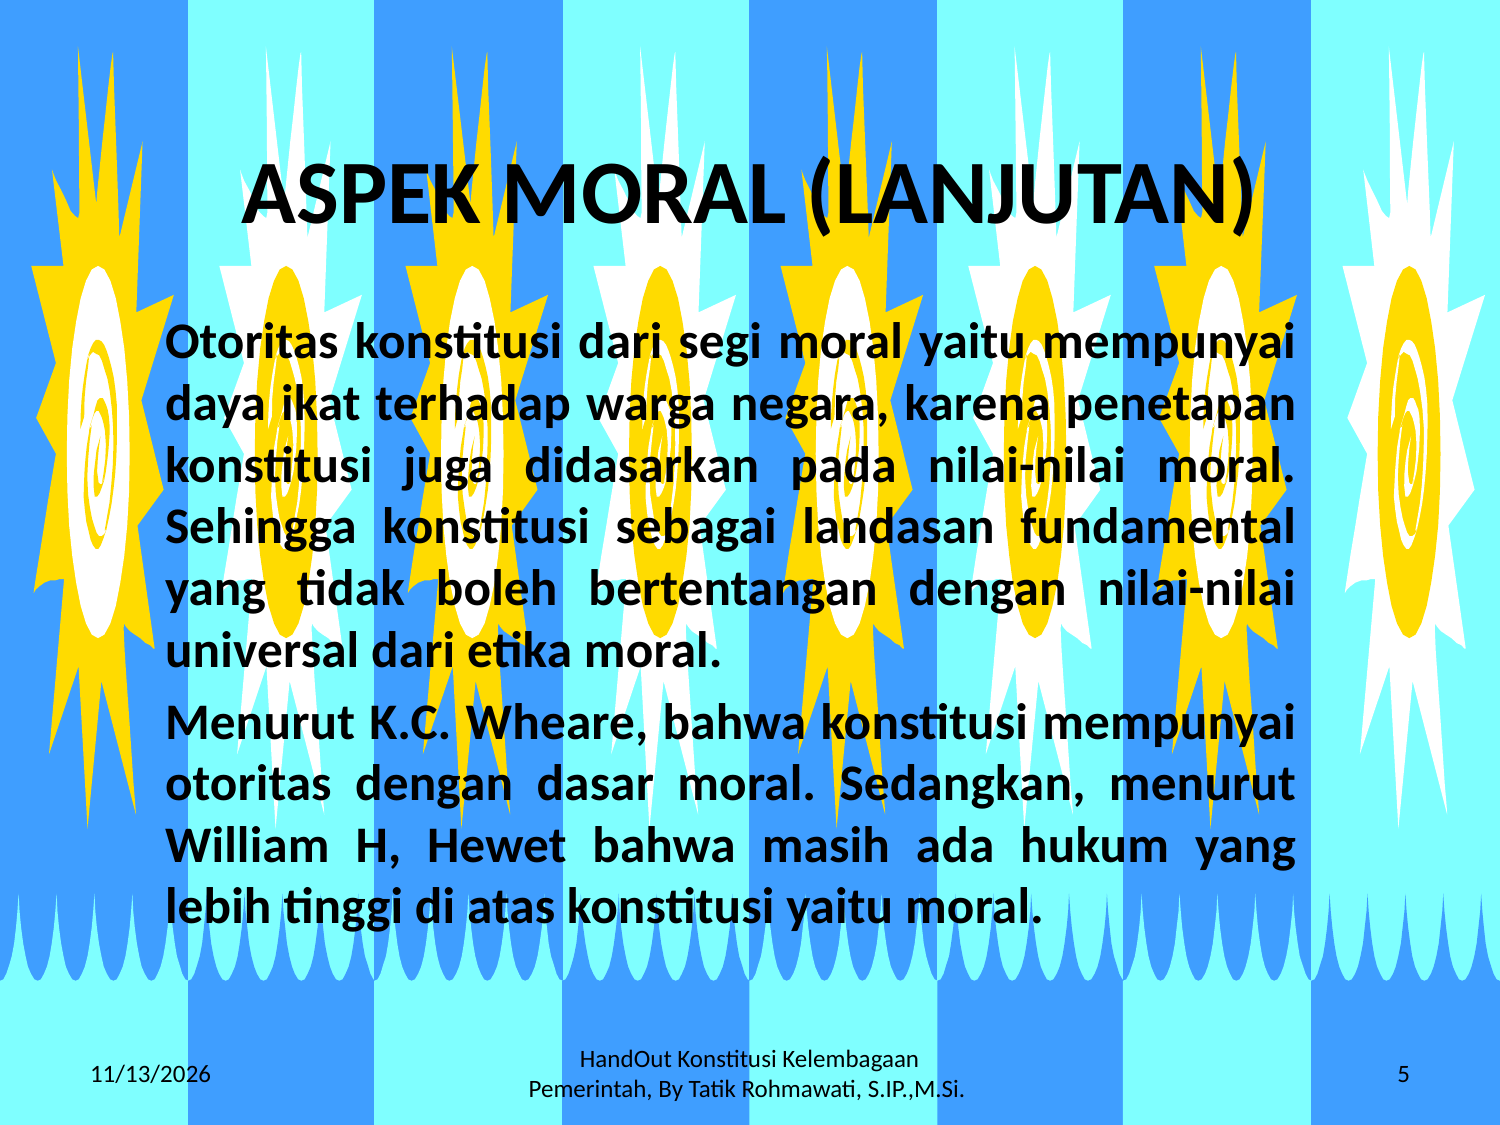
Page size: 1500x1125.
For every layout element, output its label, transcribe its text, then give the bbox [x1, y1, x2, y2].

slide_number 5 [1074, 1042, 1425, 1103]
footer HandOut Konstitusi Kelembagaan Pemerintah, By Tatik Rohmawati, S.IP.,M.Si. [512, 1042, 988, 1103]
title ASPEK MORAL (LANJUTAN) [112, 125, 1388, 250]
subtitle Otoritas konstitusi dari segi moral yaitu mempunyai daya ikat terhadap warga negara, karena penetapan konstitusi juga didasarkan pada nilai-nilai moral. Sehingga konstitusi sebagai landasan fundamental yang tidak boleh bertentangan dengan nilai-nilai universal dari etika moral. Menurut K.C. Wheare, bahwa konstitusi mempunyai otoritas dengan dasar moral. Sedangkan, menurut William H, Hewet bahwa masih ada hukum yang lebih tinggi di atas konstitusi yaitu moral. [150, 299, 1313, 988]
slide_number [75, 1042, 425, 1103]
